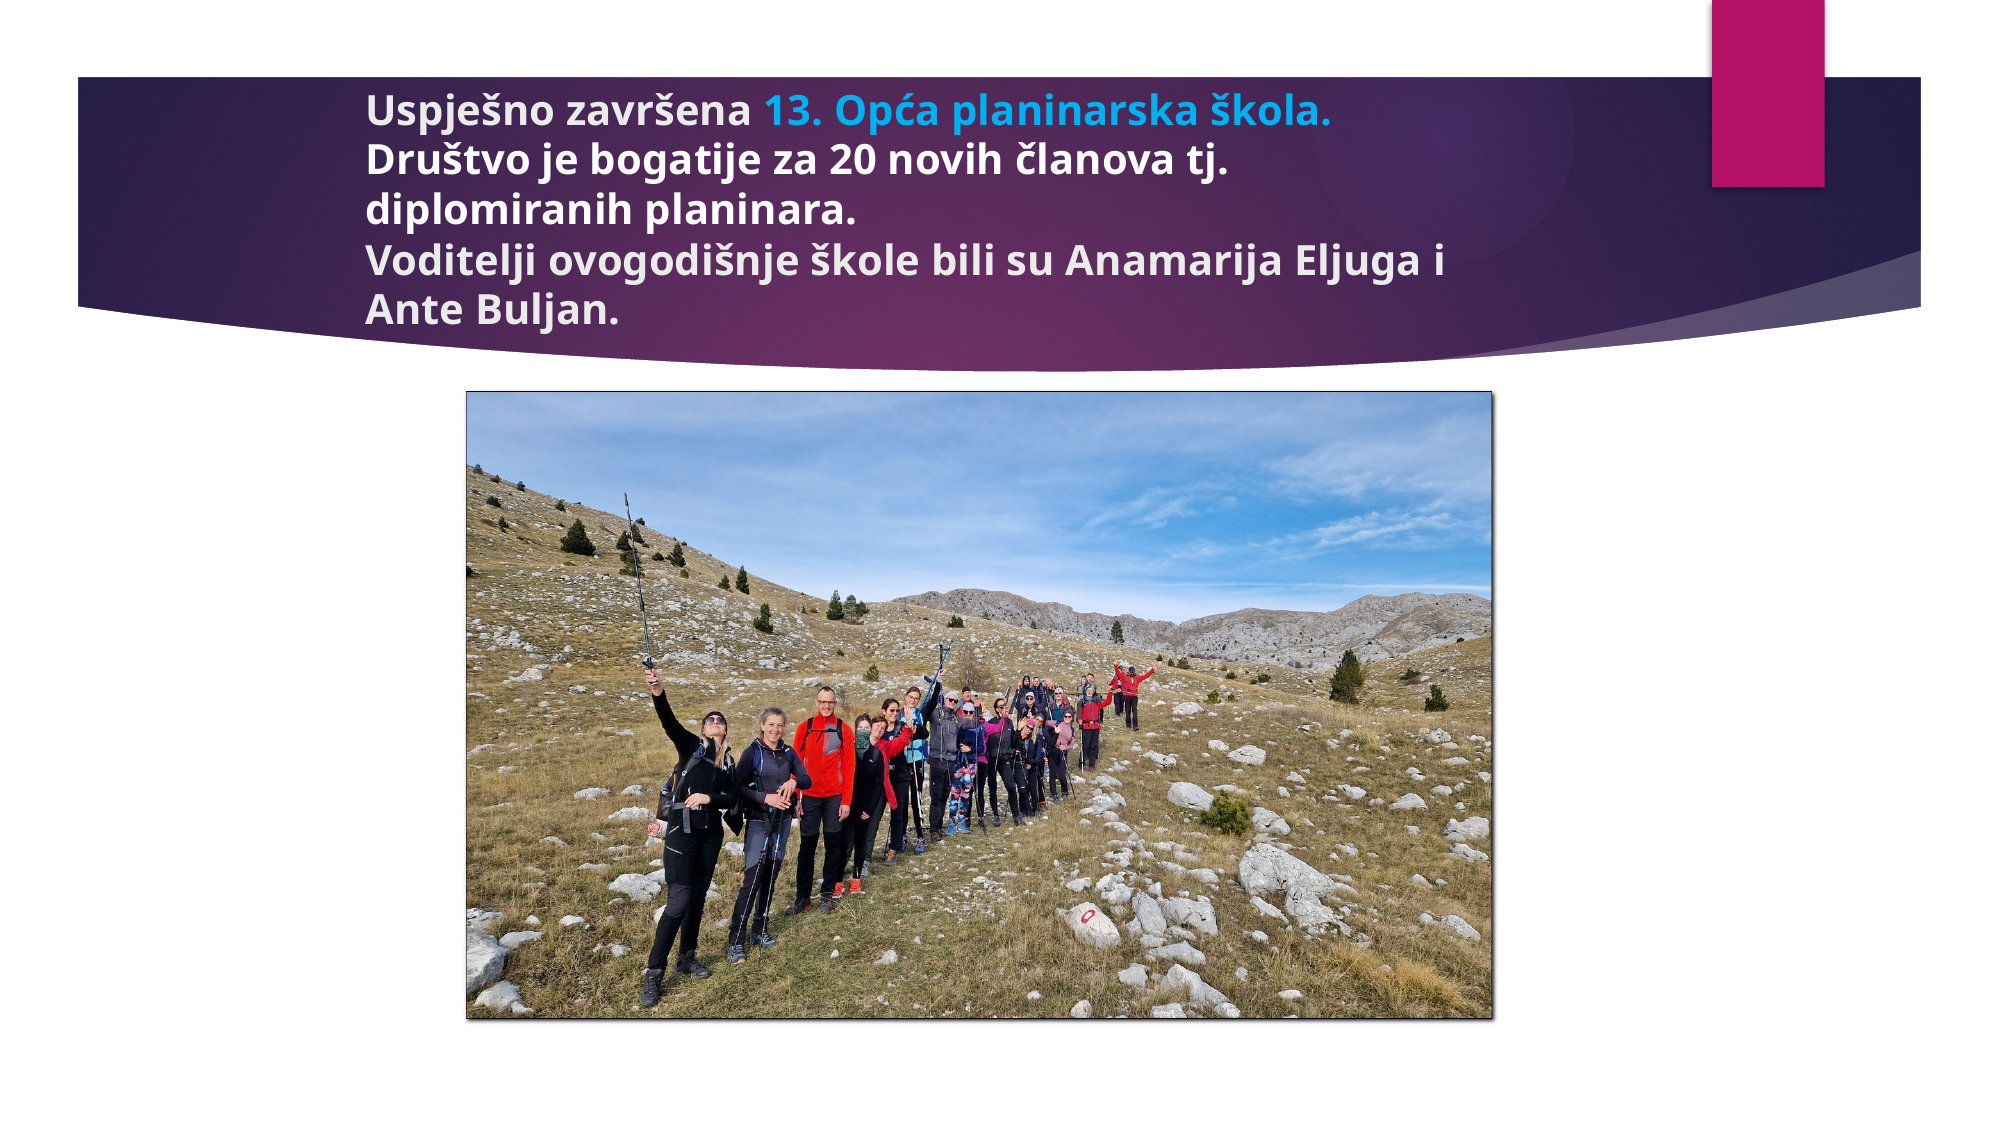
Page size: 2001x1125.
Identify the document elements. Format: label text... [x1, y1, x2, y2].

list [458, 383, 1499, 1026]
title Uspješno završena 13. Opća planinarska škola. Društvo je bogatije za 20 novih članova tj. diplomiranih planinara. Voditelji ovogodišnje škole bili su Anamarija Eljuga i Ante Buljan. [350, 188, 1522, 229]
